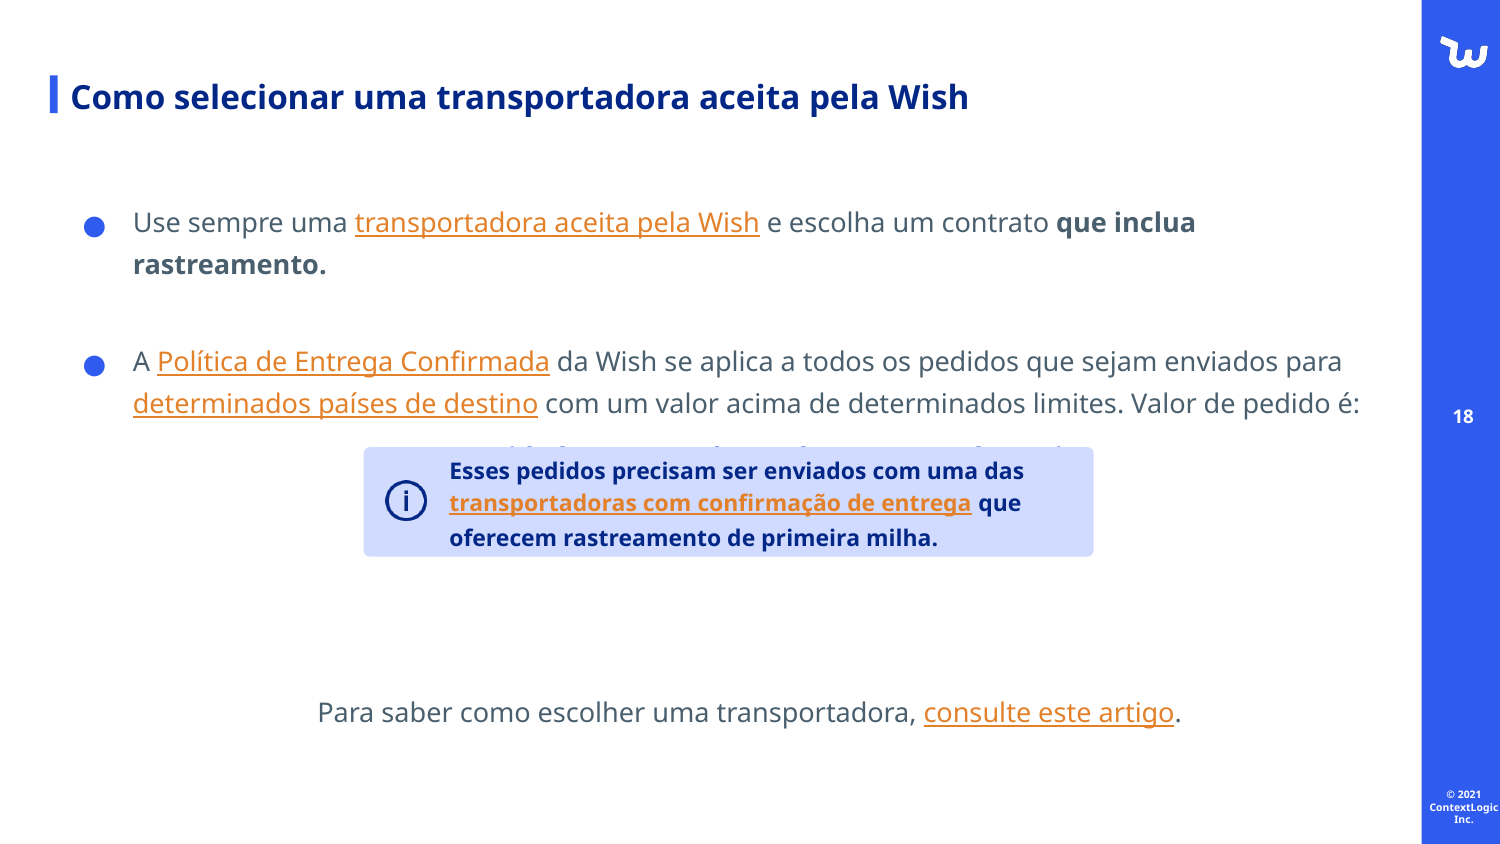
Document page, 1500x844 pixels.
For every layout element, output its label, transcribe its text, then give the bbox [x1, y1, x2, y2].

picture [385, 480, 427, 521]
title Como selecionar uma transportadora aceita pela Wish [70, 68, 1212, 120]
list Use sempre uma transportadora aceita pela Wish e escolha um contrato que inclua rastreamento. A Política de Entrega Confirmada da Wish se aplica a todos os pedidos que sejam enviados para determinados países de destino com um valor acima de determinados limites. Valor de pedido é: quantidade x (preço do produto + preço de envio) Para saber como escolher uma transportadora, consulte este artigo. [57, 200, 1367, 786]
text_box [363, 447, 434, 557]
text_box Esses pedidos precisam ser enviados com uma das transportadoras com confirmação de entrega que oferecem rastreamento de primeira milha. [434, 447, 1112, 557]
picture [1440, 36, 1488, 68]
